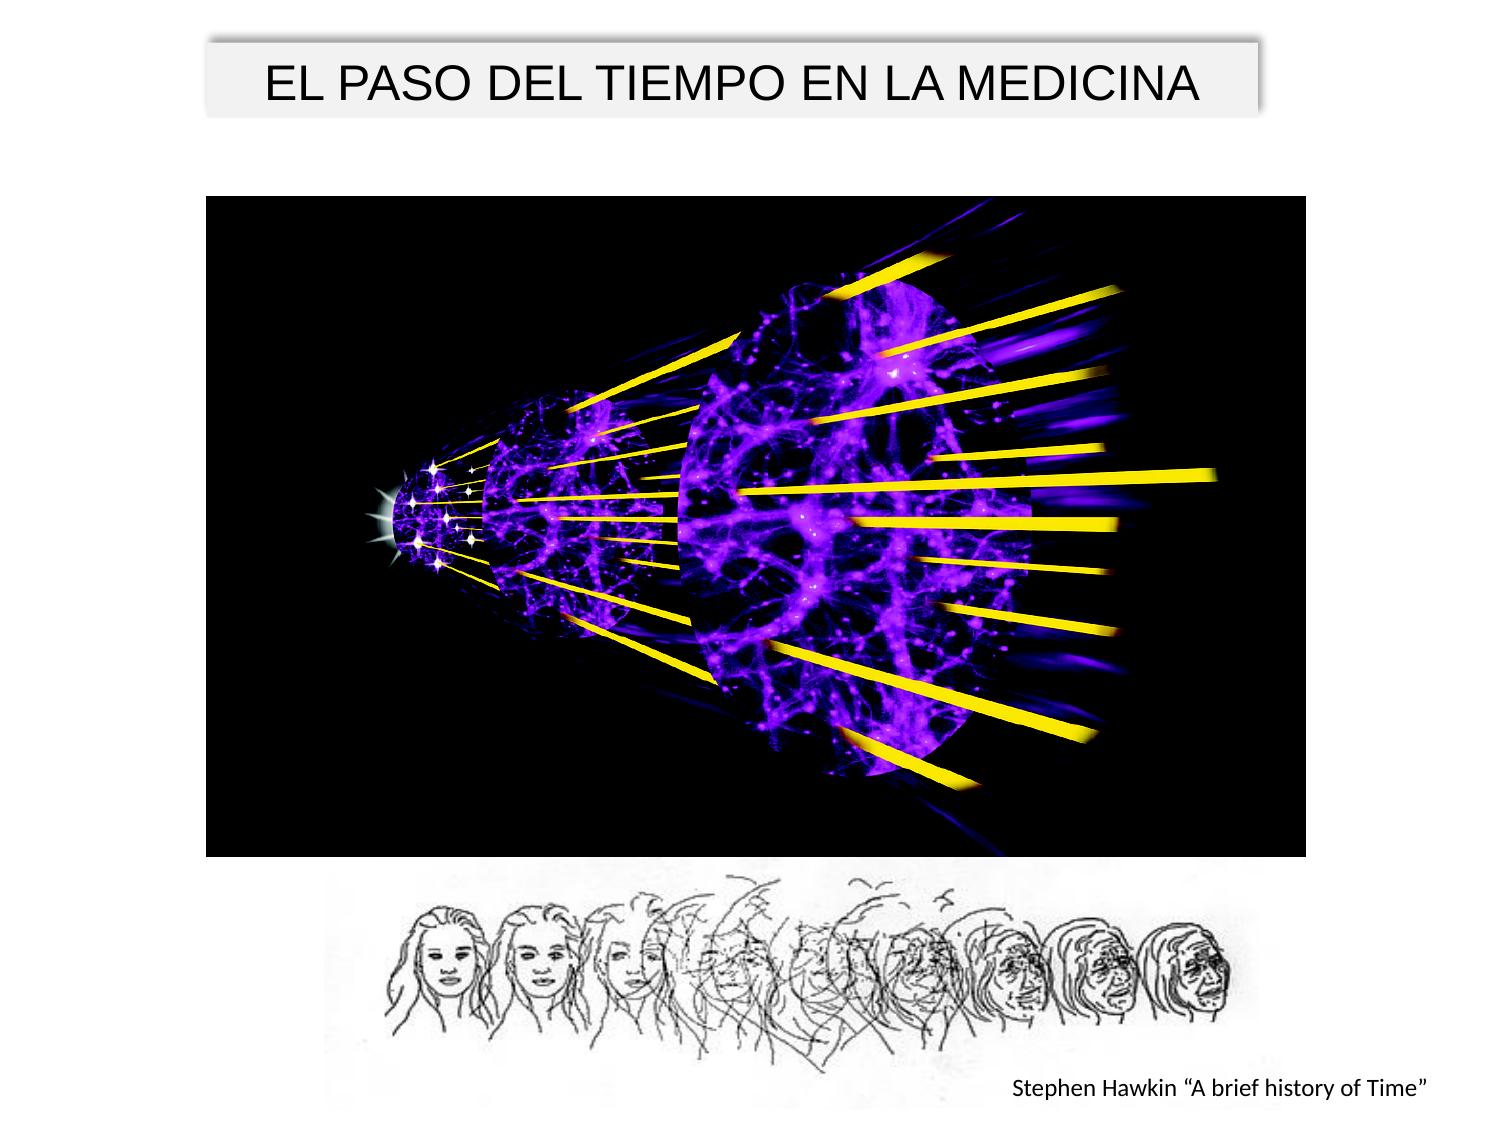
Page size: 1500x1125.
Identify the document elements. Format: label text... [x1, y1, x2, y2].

text_box Stephen Hawkin “A brief history of Time” [1286, 1063, 1469, 1109]
picture [206, 196, 1306, 1110]
text_box EL PASO DEL TIEMPO EN LA MEDICINA [206, 42, 1258, 118]
